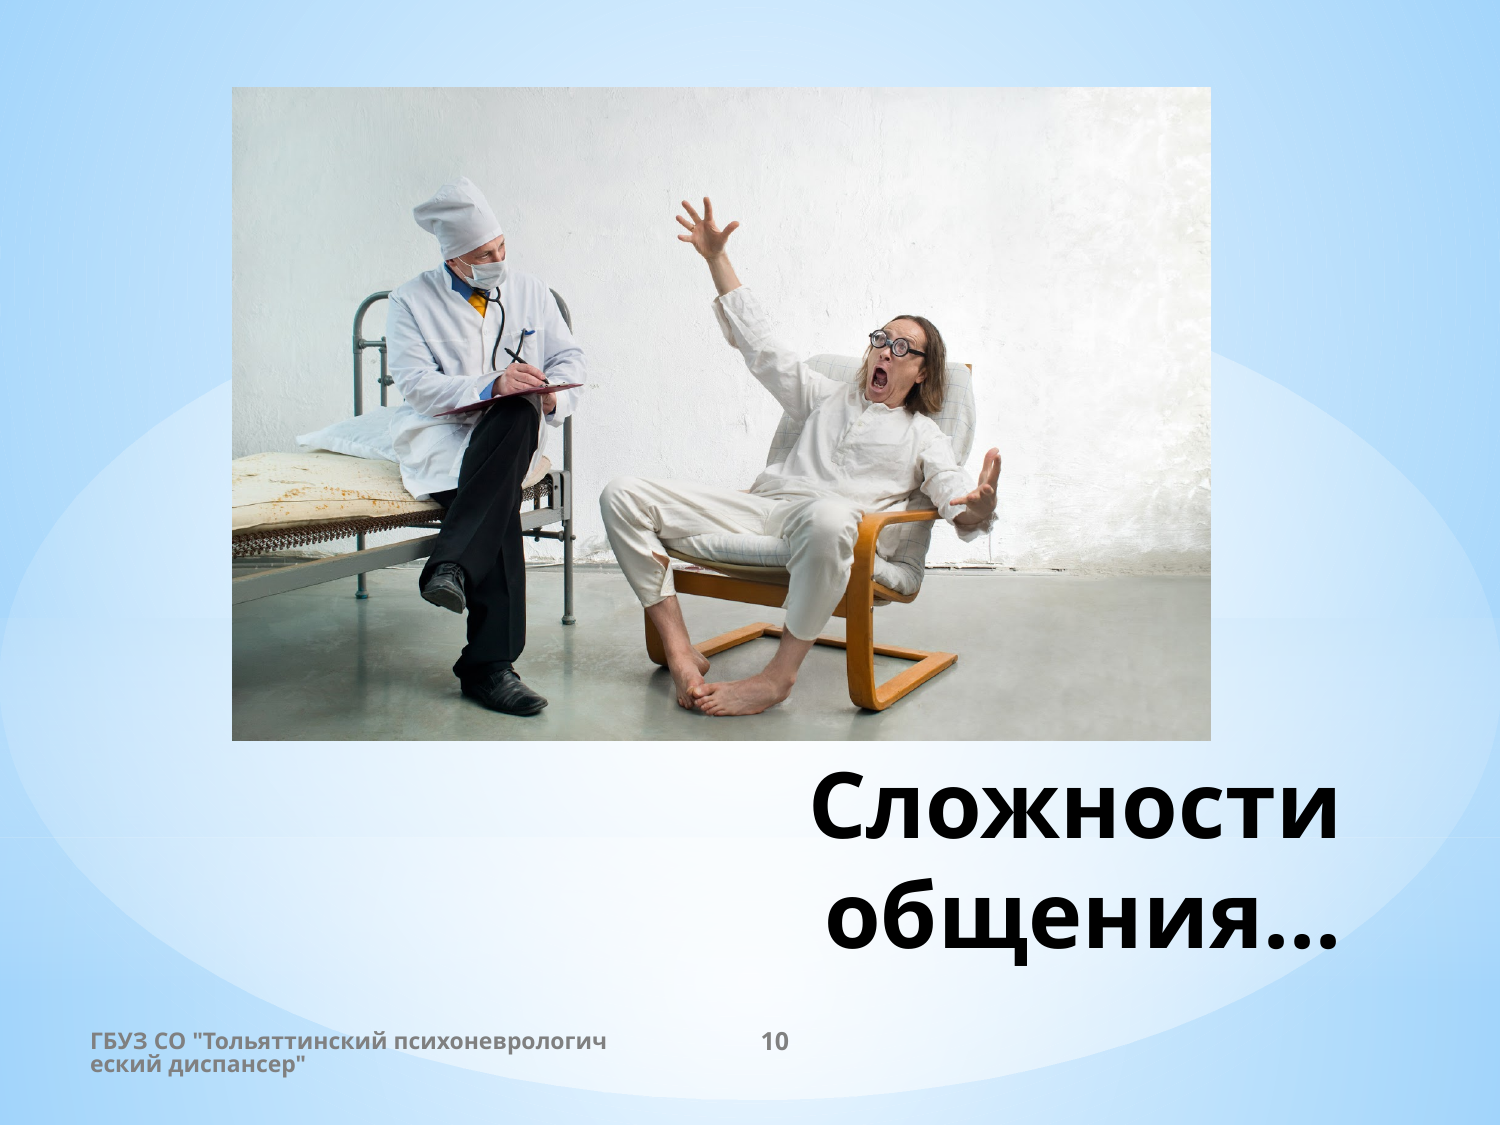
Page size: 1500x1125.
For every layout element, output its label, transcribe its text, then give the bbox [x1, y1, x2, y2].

slide_number 10 [624, 1012, 925, 1073]
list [231, 87, 1211, 741]
title Сложности общения... [289, 739, 1358, 928]
footer ГБУЗ СО "Тольяттинский психоневрологический диспансер" [75, 1012, 624, 1073]
